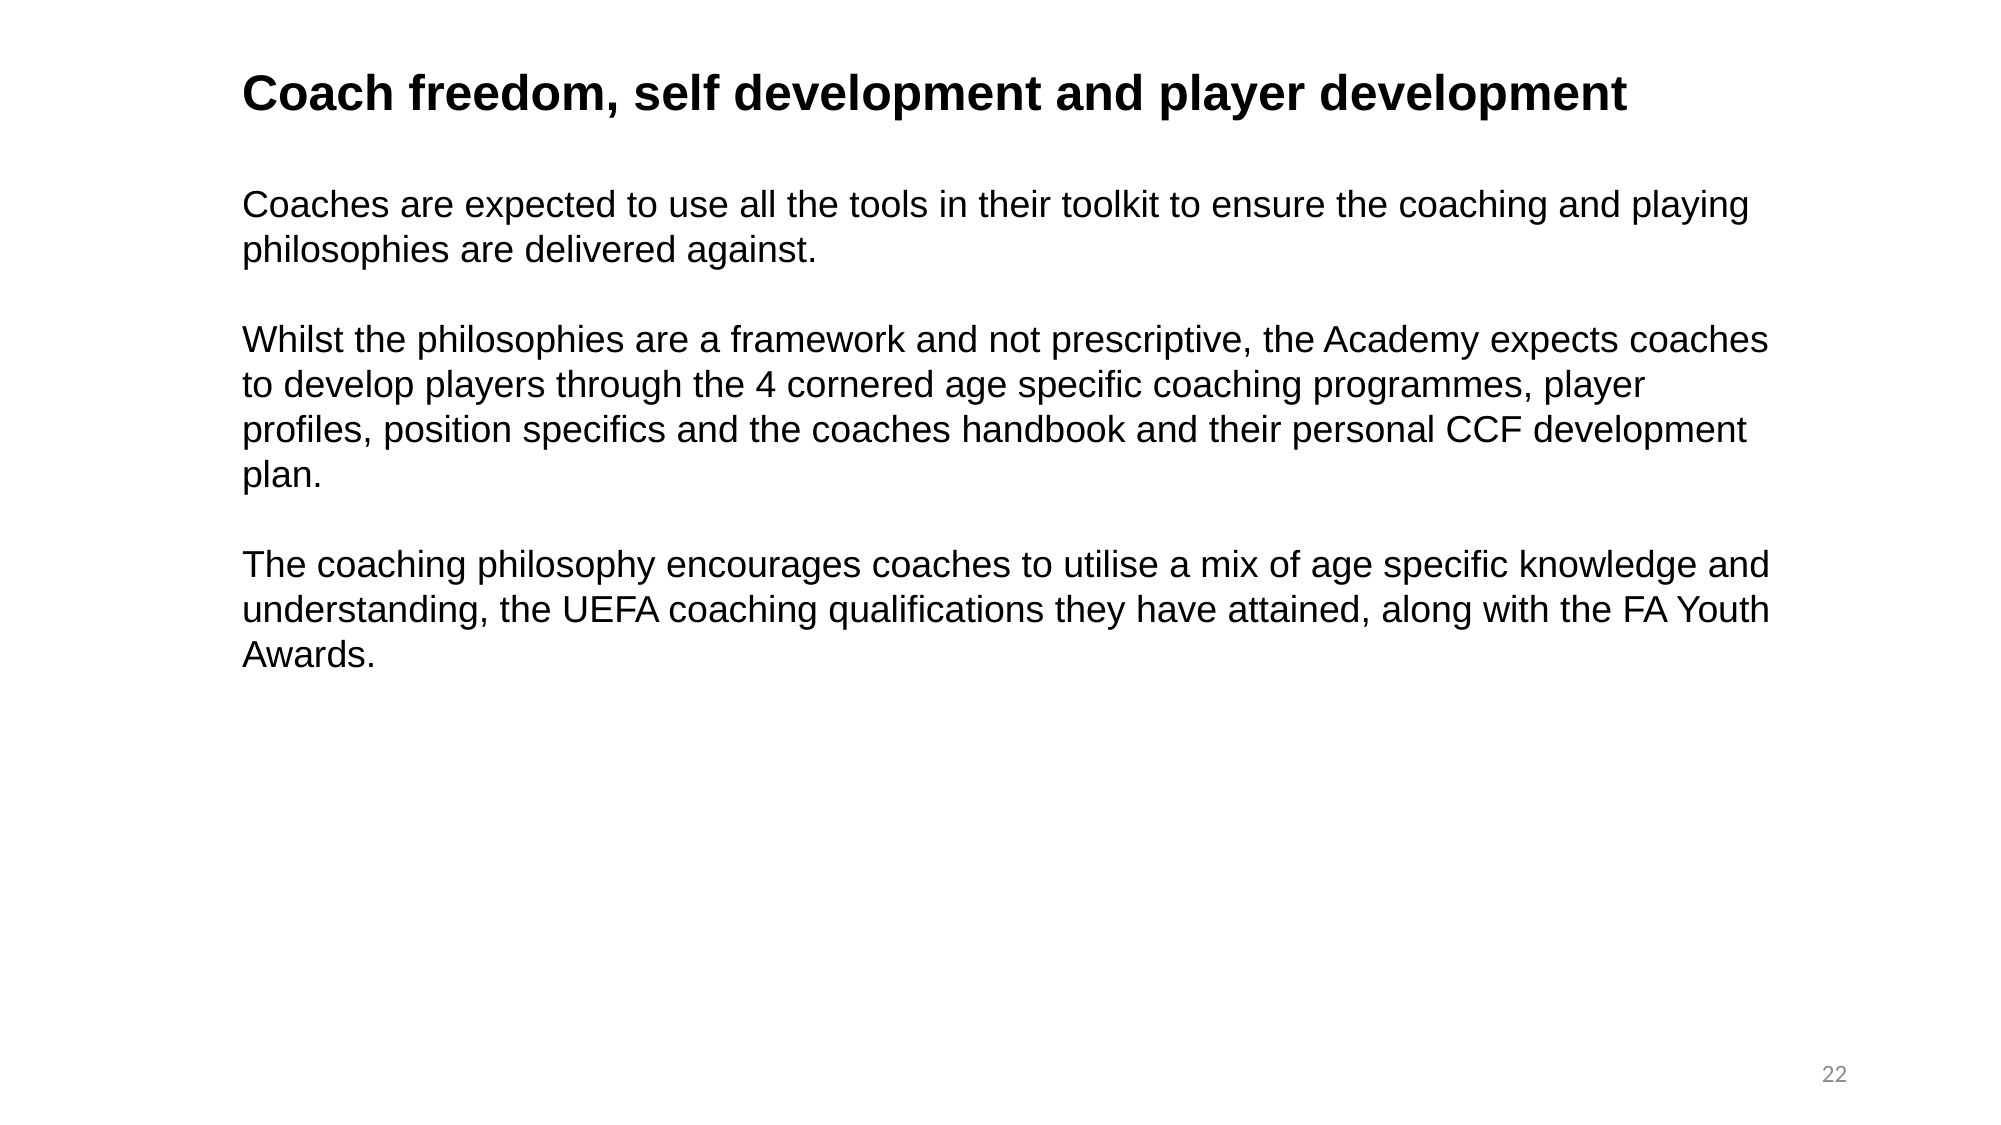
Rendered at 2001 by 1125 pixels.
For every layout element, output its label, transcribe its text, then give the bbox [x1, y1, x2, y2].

text_box Coach freedom, self development and player development Coaches are expected to use all the tools in their toolkit to ensure the coaching and playing philosophies are delivered against. Whilst the philosophies are a framework and not prescriptive, the Academy expects coaches to develop players through the 4 cornered age specific coaching programmes, player profiles, position specifics and the coaches handbook and their personal CCF development plan. The coaching philosophy encourages coaches to utilise a mix of age specific knowledge and understanding, the UEFA coaching qualifications they have attained, along with the FA Youth Awards. [227, 52, 1793, 788]
slide_number 22 [1412, 1042, 1863, 1103]
